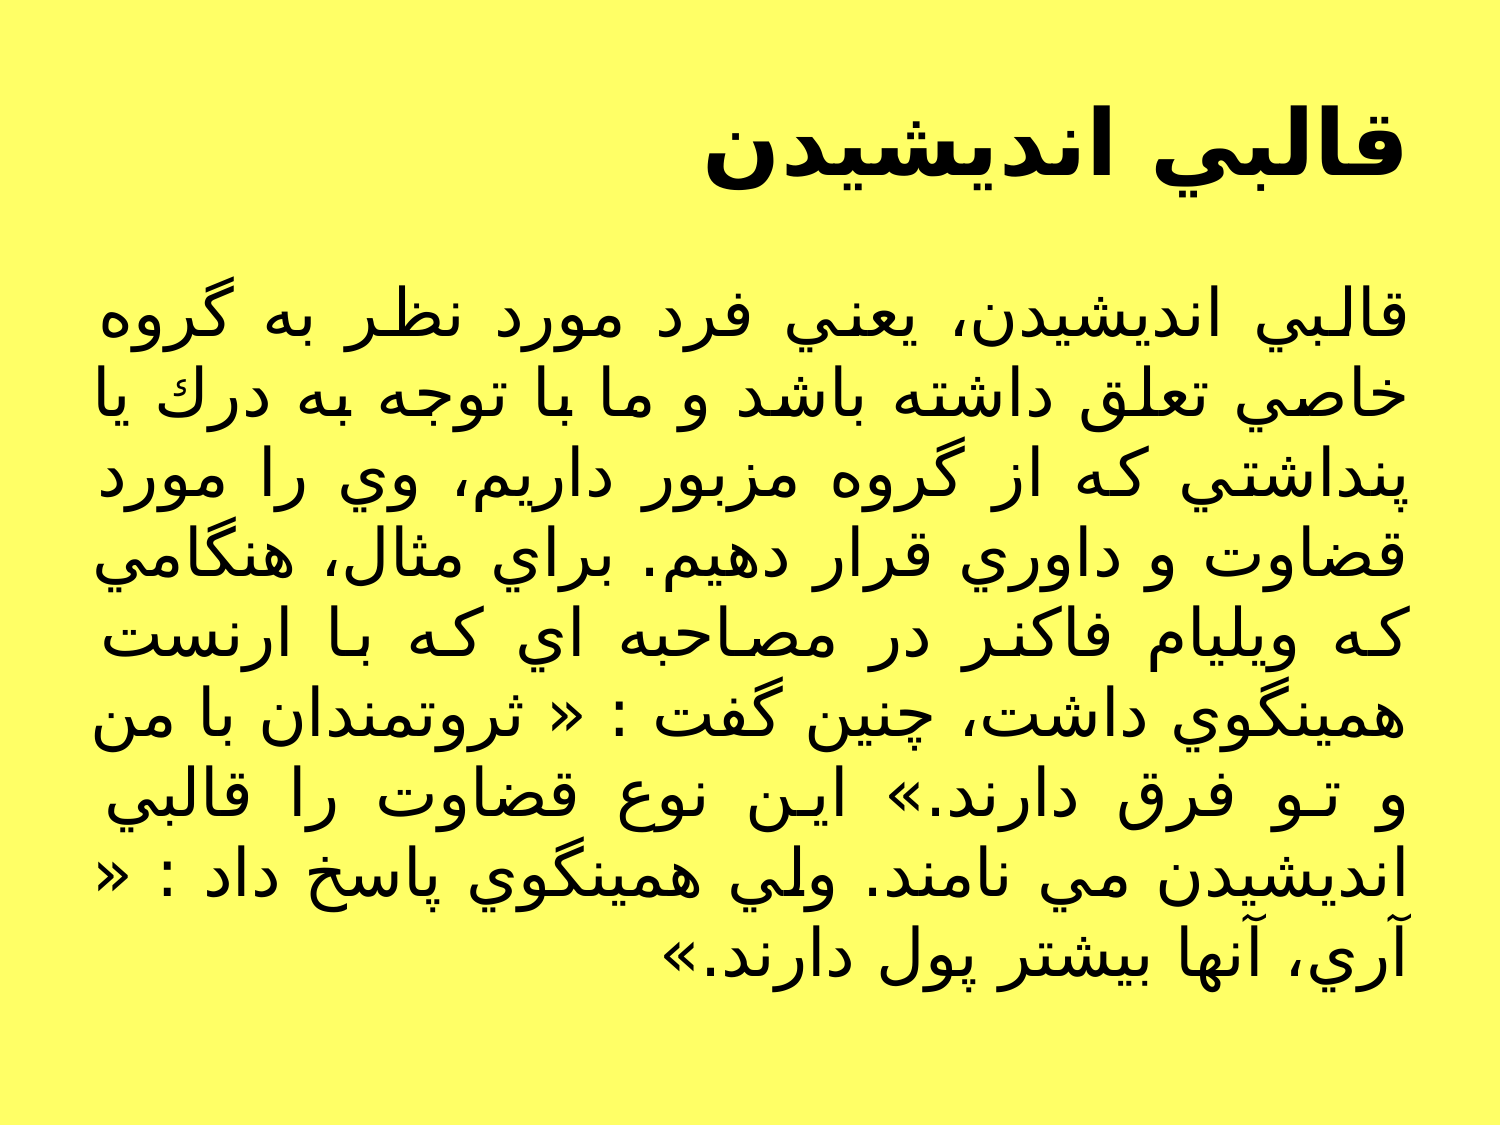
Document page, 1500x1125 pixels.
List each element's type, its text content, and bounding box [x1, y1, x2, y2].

title قالبي انديشيدن [75, 45, 1425, 233]
list قالبي انديشيدن، يعني فرد مورد نظر به گروه خاصي تعلق داشته باشد و ما با توجه به درك يا پنداشتي كه از گروه مزبور داريم، وي را مورد قضاوت و داوري قرار دهيم. براي مثال، هنگامي كه ويليام فاكنر در مصاحبه اي كه با ارنست همينگوي داشت، چنين گفت : « ثروتمندان با من و تو فرق دارند.» اين نوع قضاوت را قالبي انديشيدن مي نامند. ولي همينگوي پاسخ داد : « آري، آنها بيشتر پول دارند.» [75, 262, 1425, 1005]
